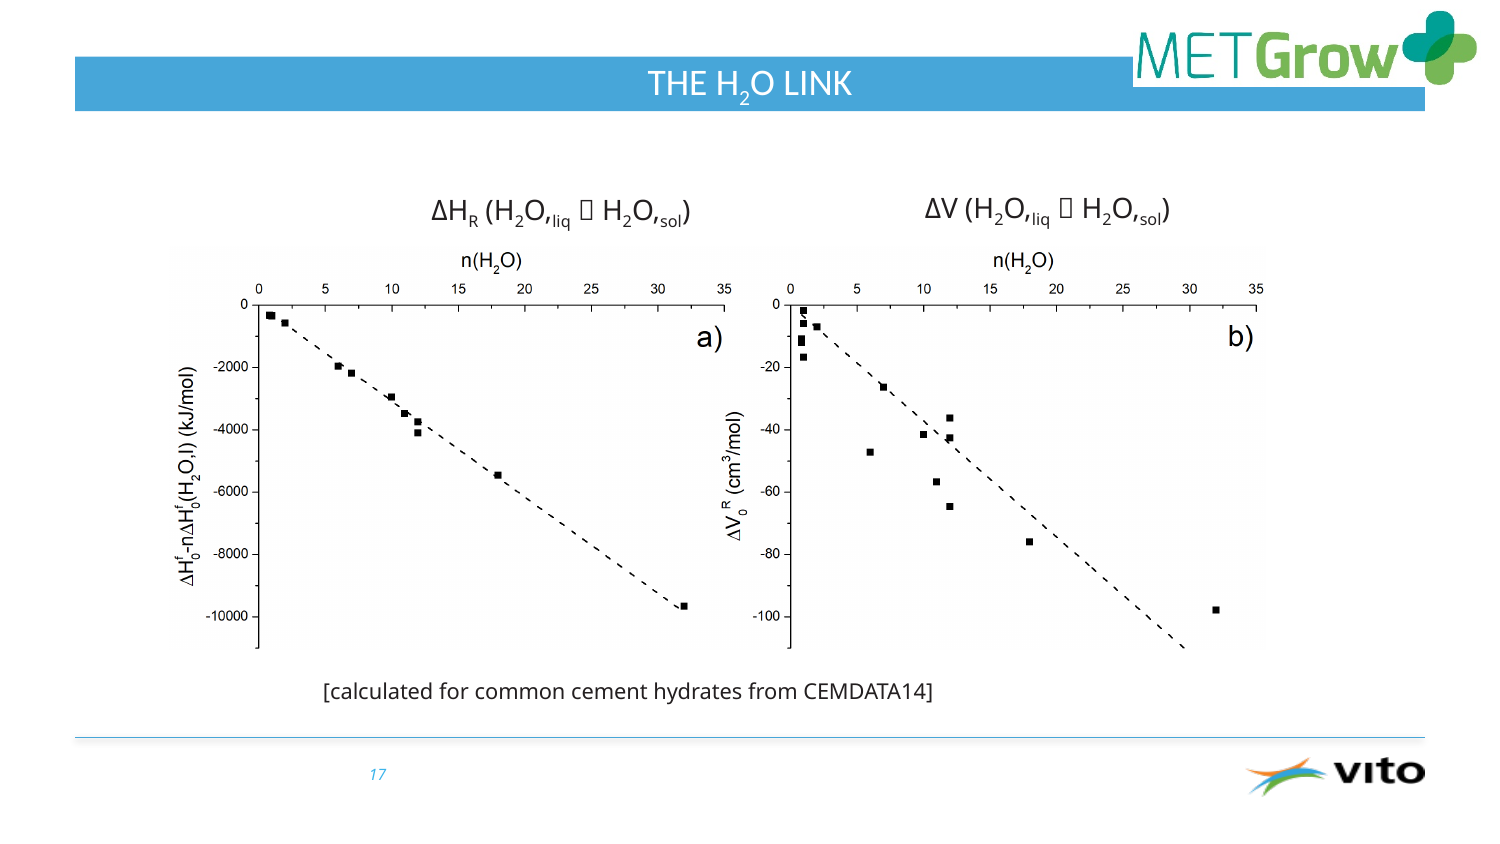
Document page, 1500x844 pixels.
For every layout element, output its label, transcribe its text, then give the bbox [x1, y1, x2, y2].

slide_number 17 [297, 753, 402, 798]
text_box ΔV (H2O,liq  H2O,sol) [910, 182, 1186, 236]
picture [169, 246, 1266, 650]
footer [74, 753, 402, 799]
title the H2O link [75, 56, 1425, 112]
picture [1245, 757, 1425, 797]
text_box ΔHR (H2O,liq  H2O,sol) [416, 184, 706, 238]
text_box [calculated for common cement hydrates from CEMDATA14] [308, 669, 950, 711]
picture [1133, 9, 1481, 88]
